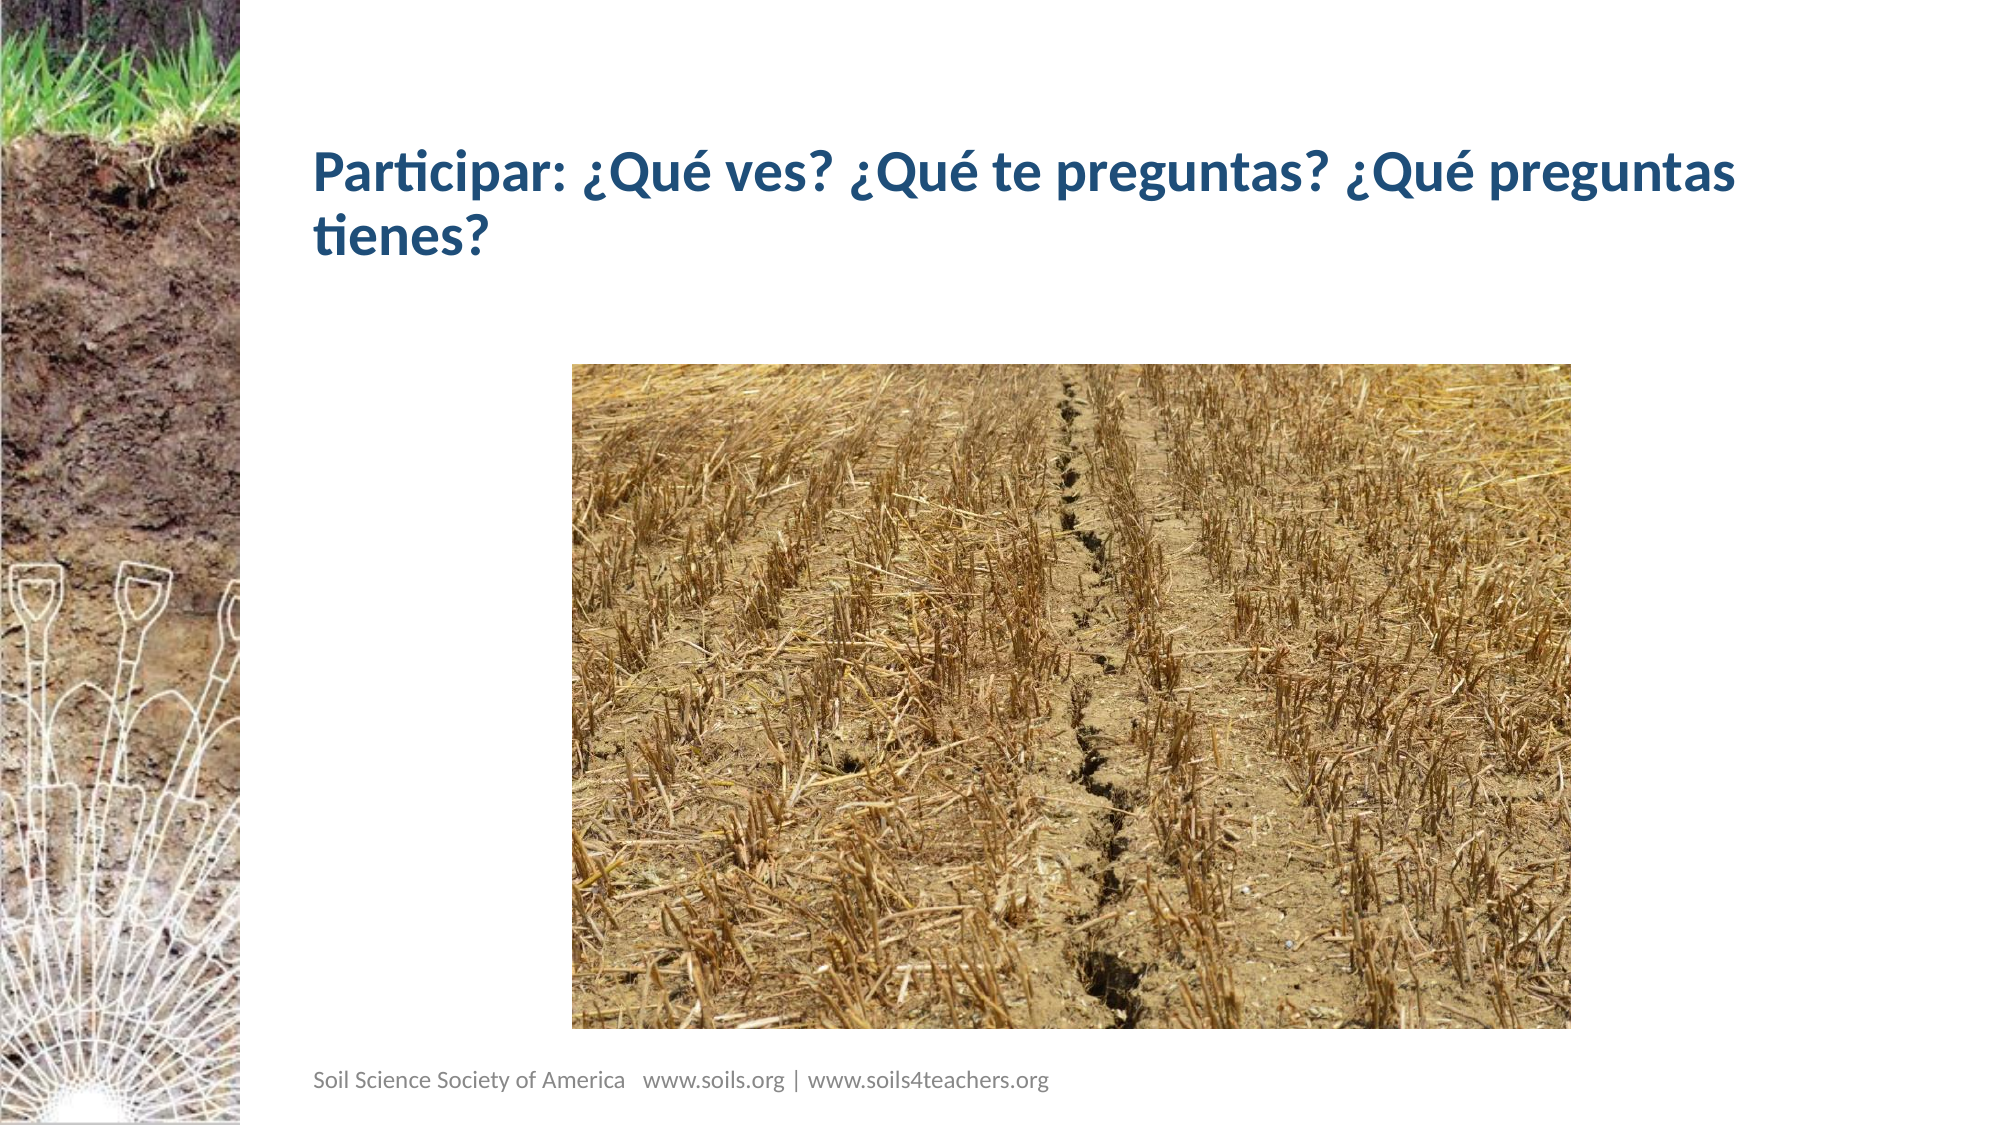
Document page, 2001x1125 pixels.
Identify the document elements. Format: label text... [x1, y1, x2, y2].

title Participar: ¿Qué ves? ¿Qué te preguntas? ¿Qué preguntas tienes? [298, 59, 1863, 278]
picture [572, 363, 1572, 1029]
slide_number Soil Science Society of America www.soils.org | www.soils4teachers.org [298, 1053, 1297, 1104]
picture [0, 0, 240, 1125]
